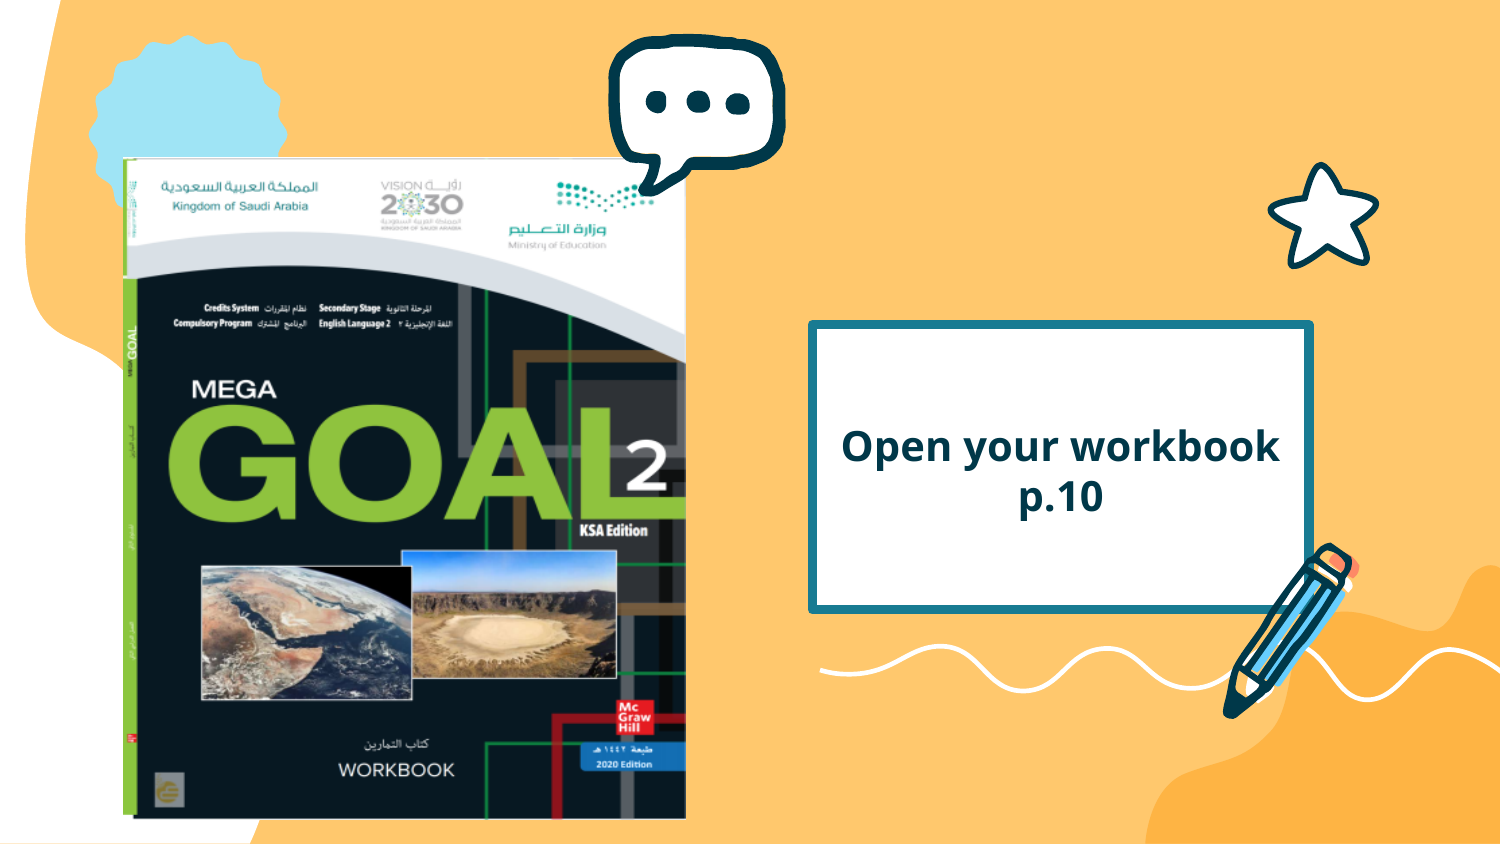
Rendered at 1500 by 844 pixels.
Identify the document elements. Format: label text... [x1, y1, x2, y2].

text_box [1222, 542, 1360, 721]
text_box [608, 32, 787, 198]
text_box [1270, 165, 1377, 266]
text_box [88, 35, 288, 204]
subtitle Open your workbook p.10 [810, 323, 1311, 612]
picture [122, 157, 686, 820]
